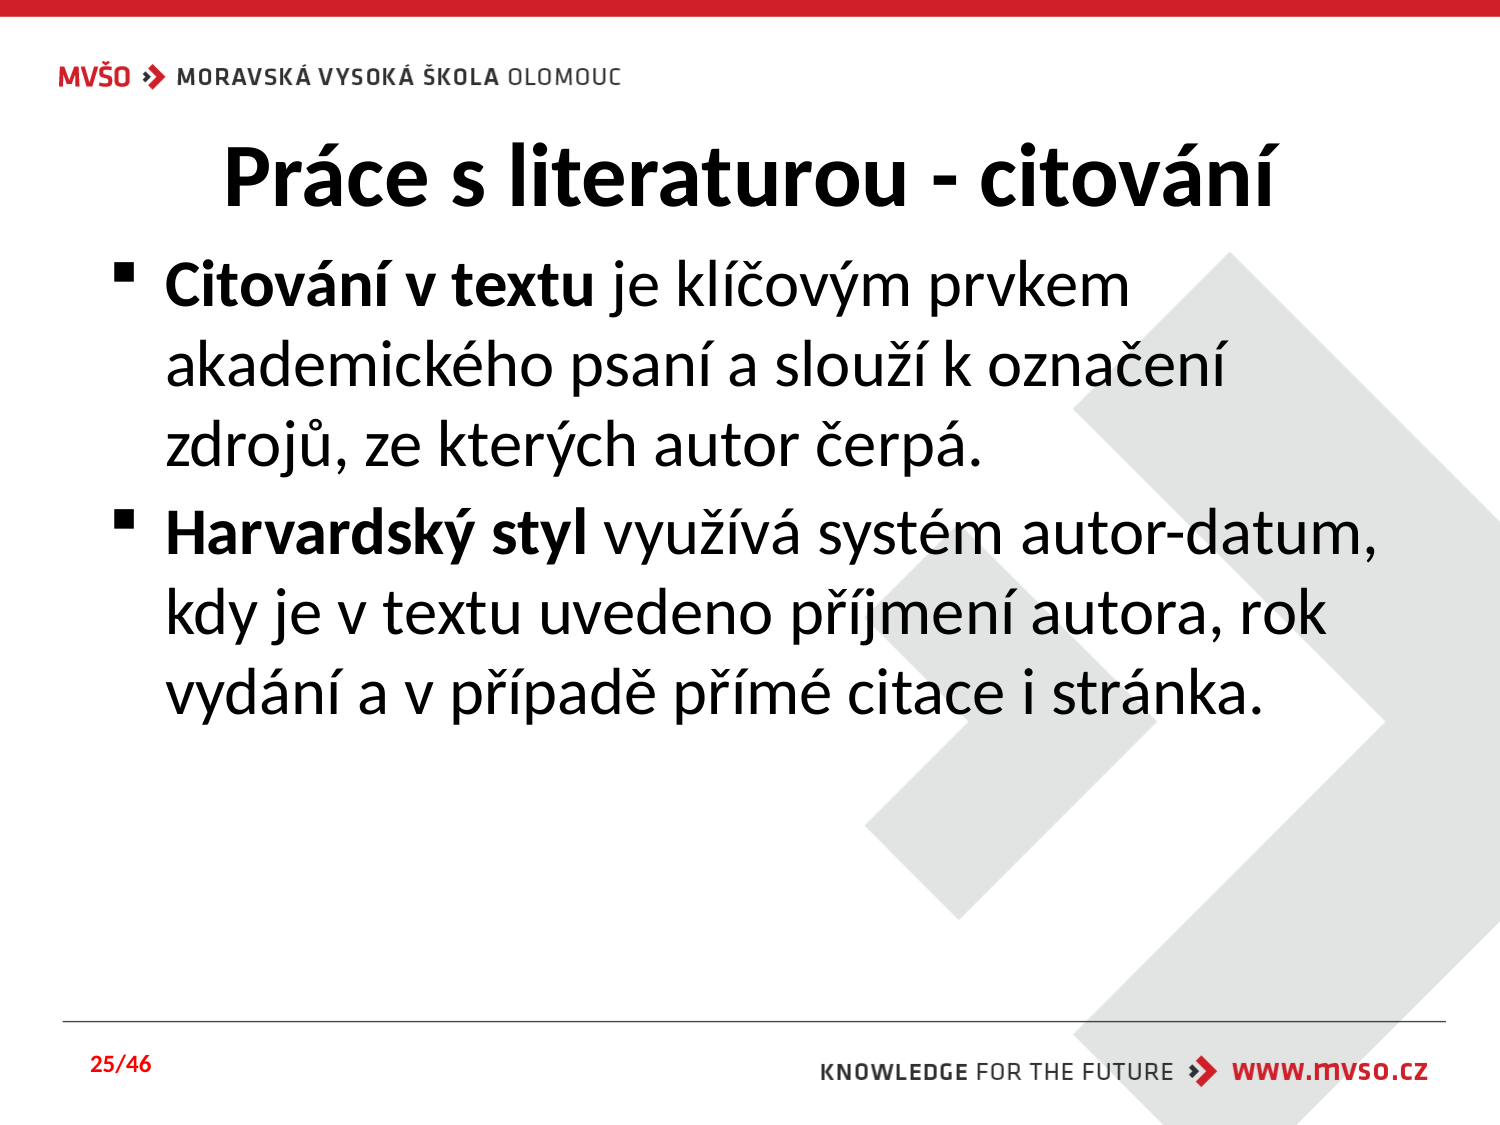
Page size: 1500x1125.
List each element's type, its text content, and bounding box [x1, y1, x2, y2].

text_box 25/46 [74, 1040, 213, 1085]
list Citování v textu je klíčovým prvkem akademického psaní a slouží k označení zdrojů, ze kterých autor čerpá. Harvardský styl využívá systém autor-datum, kdy je v textu uvedeno příjmení autora, rok vydání a v případě přímé citace i stránka. [75, 232, 1425, 1017]
picture [0, 0, 1500, 1125]
title Práce s literaturou - citování [75, 108, 1425, 232]
